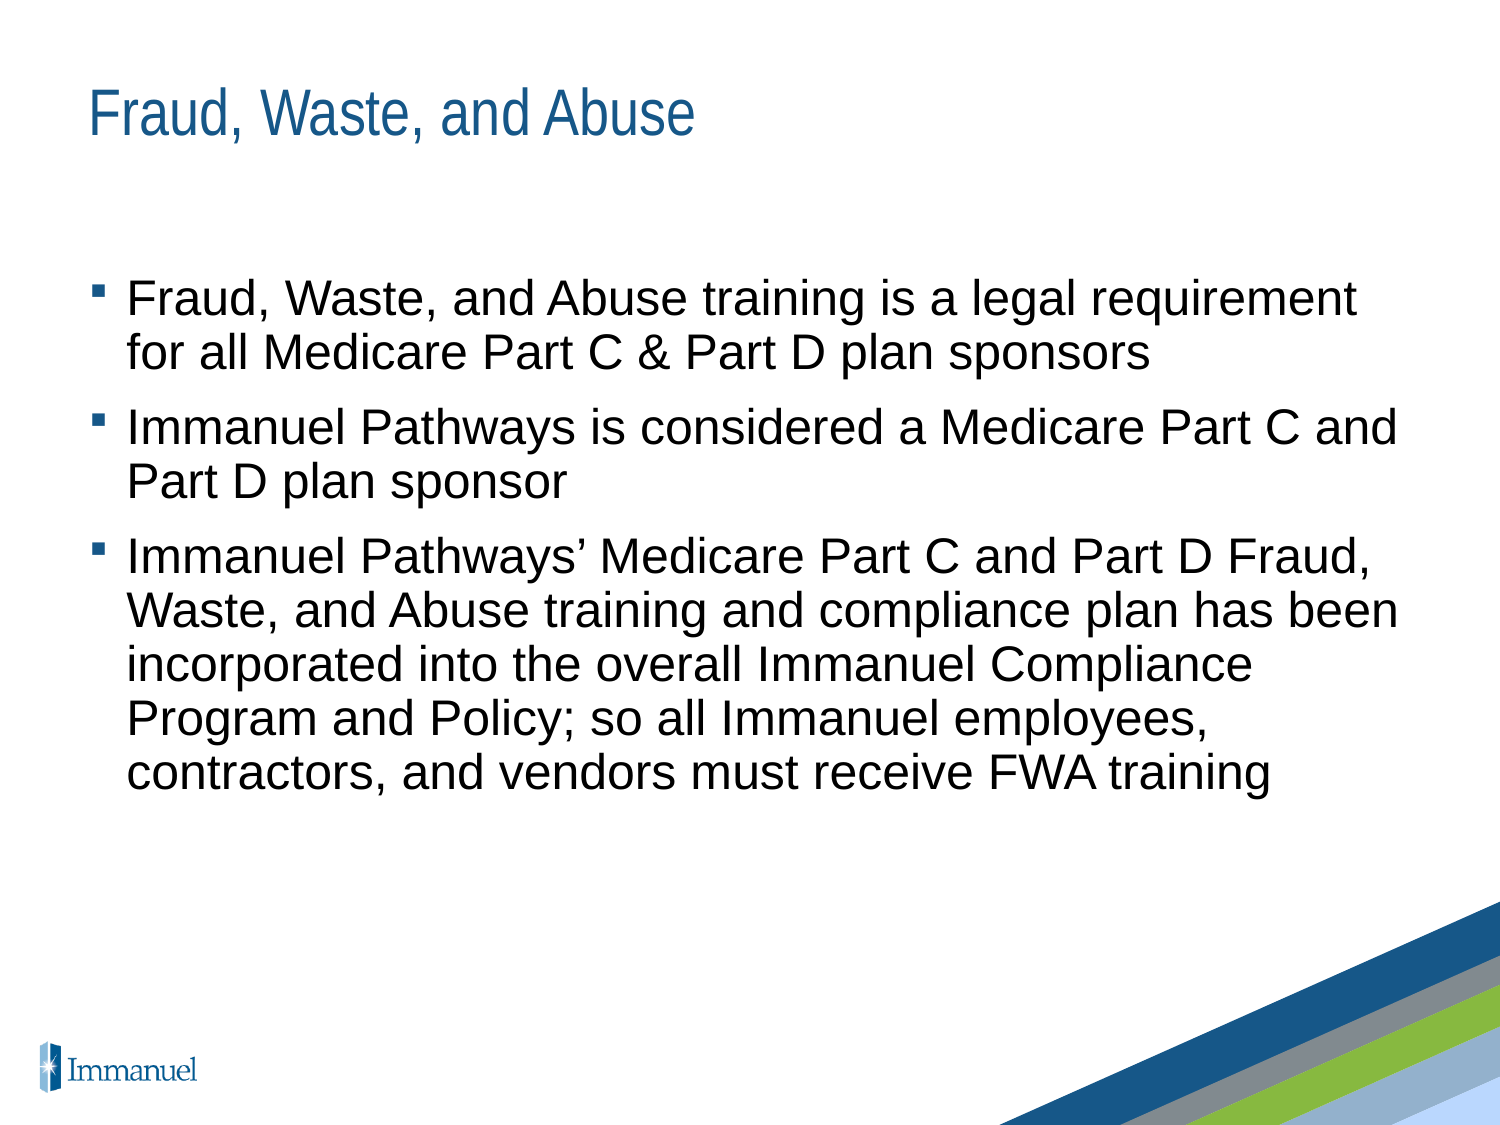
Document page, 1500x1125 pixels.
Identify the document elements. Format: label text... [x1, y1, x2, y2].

list Fraud, Waste, and Abuse training is a legal requirement for all Medicare Part C & Part D plan sponsors Immanuel Pathways is considered a Medicare Part C and Part D plan sponsor Immanuel Pathways’ Medicare Part C and Part D Fraud, Waste, and Abuse training and compliance plan has been incorporated into the overall Immanuel Compliance Program and Policy; so all Immanuel employees, contractors, and vendors must receive FWA training [74, 265, 1426, 1014]
picture [39, 1041, 197, 1093]
title Fraud, Waste, and Abuse [74, 62, 1426, 156]
